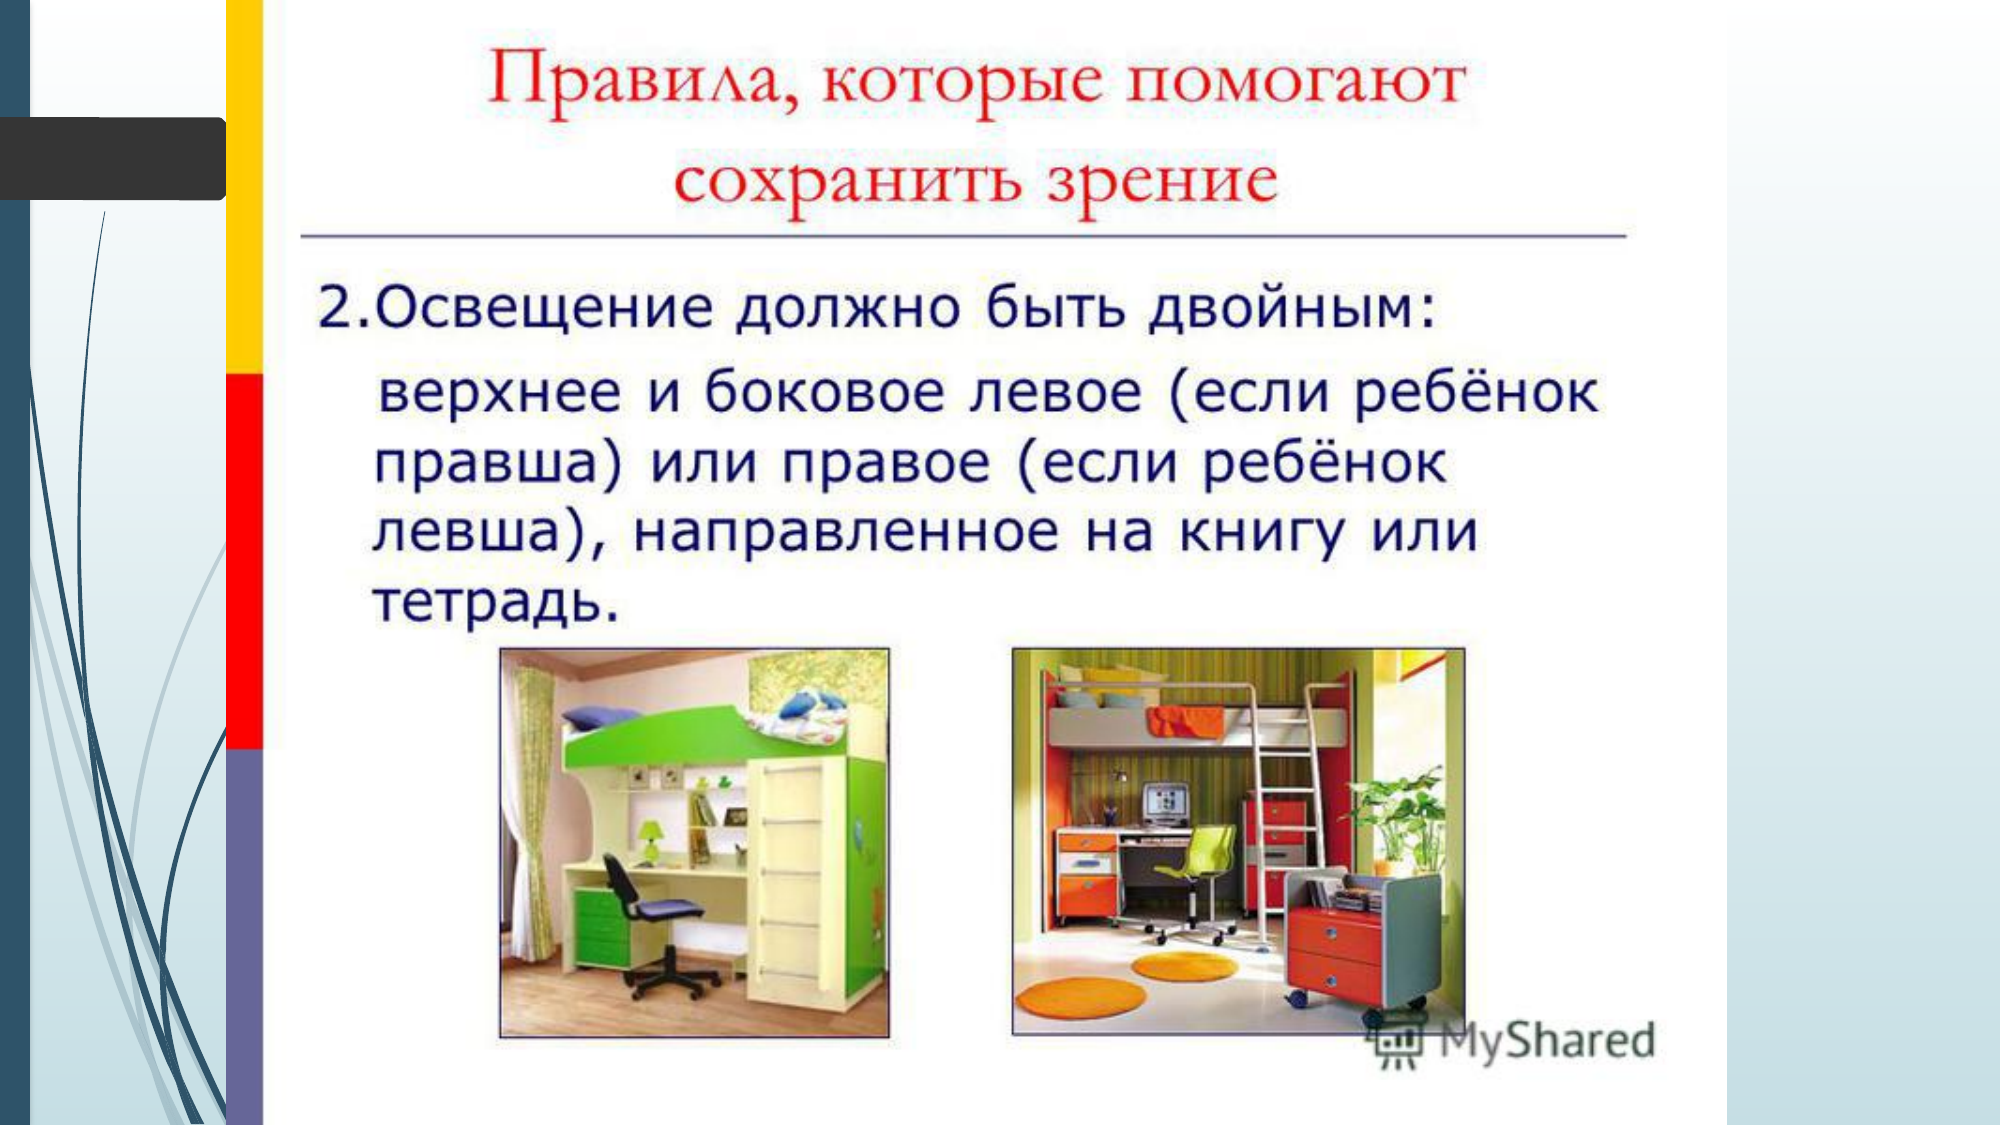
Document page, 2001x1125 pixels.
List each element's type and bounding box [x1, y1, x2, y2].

picture [226, 0, 1727, 1125]
